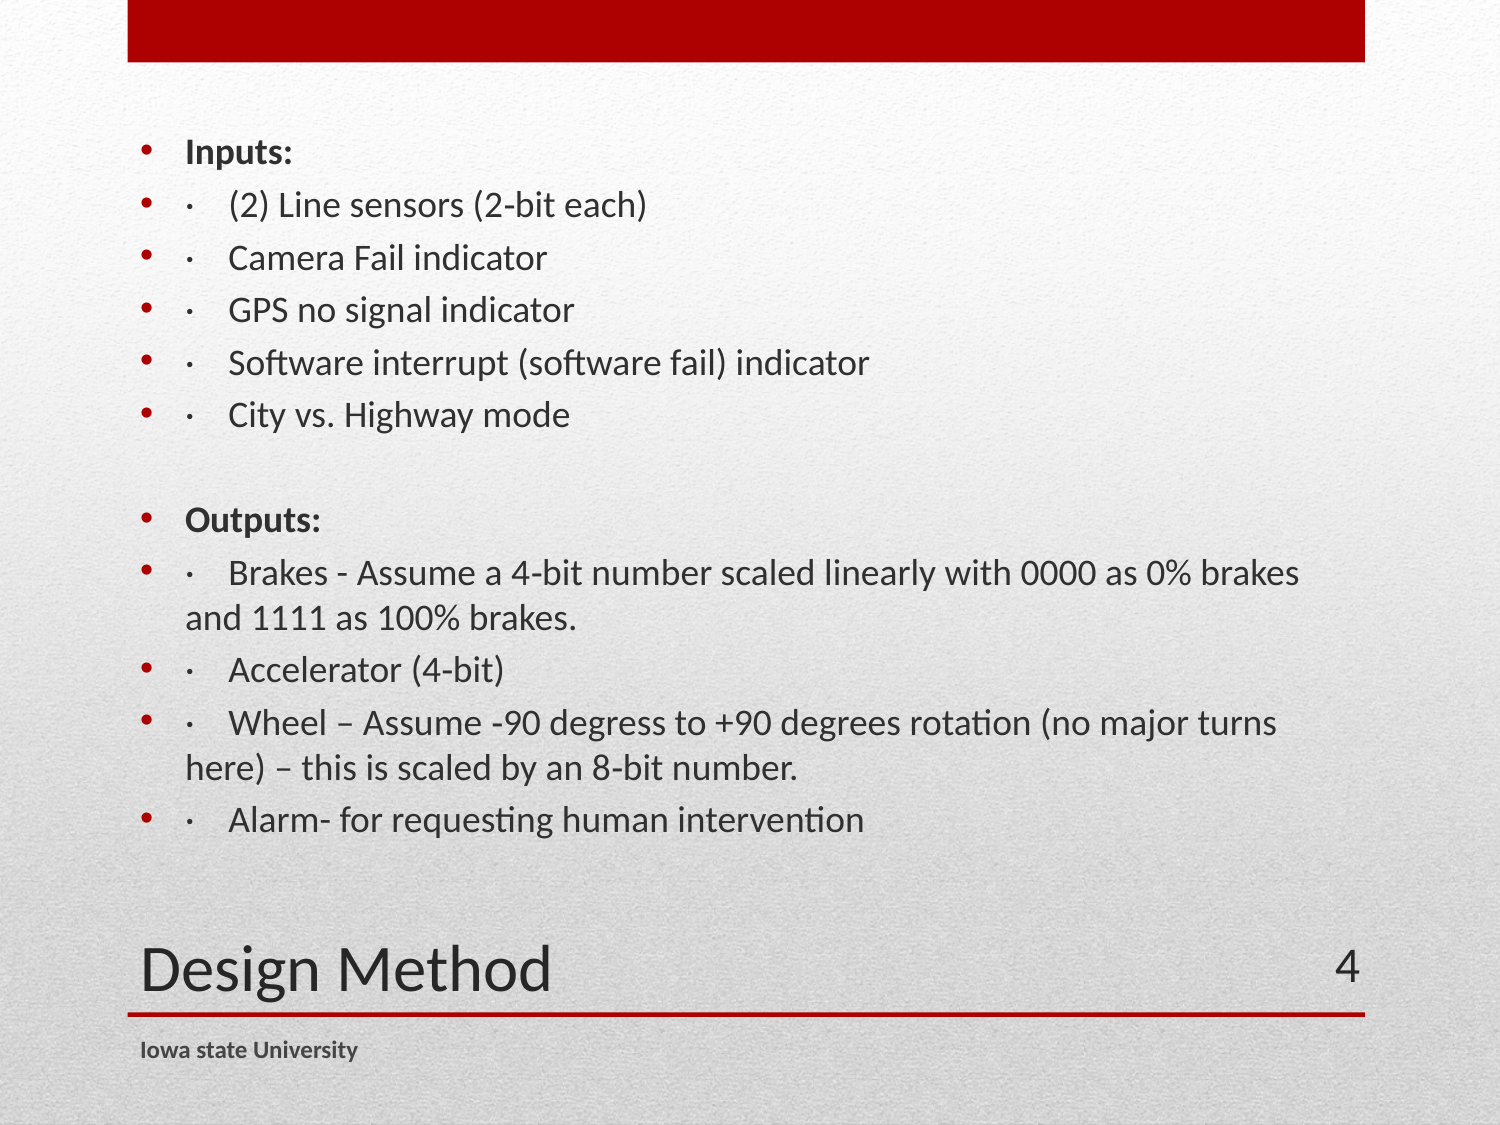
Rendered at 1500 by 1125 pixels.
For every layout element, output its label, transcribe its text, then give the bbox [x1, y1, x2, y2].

footer Iowa state University [125, 1018, 925, 1079]
list Inputs: · (2) Line sensors (2‐bit each) · Camera Fail indicator · GPS no signal indicator · Software interrupt (software fail) indicator · City vs. Highway mode Outputs: · Brakes - Assume a 4‐bit number scaled linearly with 0000 as 0% brakes and 1111 as 100% brakes. · Accelerator (4‐bit) · Wheel – Assume ‐90 degress to +90 degrees rotation (no major turns here) – this is scaled by an 8‐bit number. · Alarm- for requesting human intervention [125, 112, 1363, 750]
title Design Method [125, 750, 1238, 1013]
slide_number 4 [1250, 933, 1375, 993]
